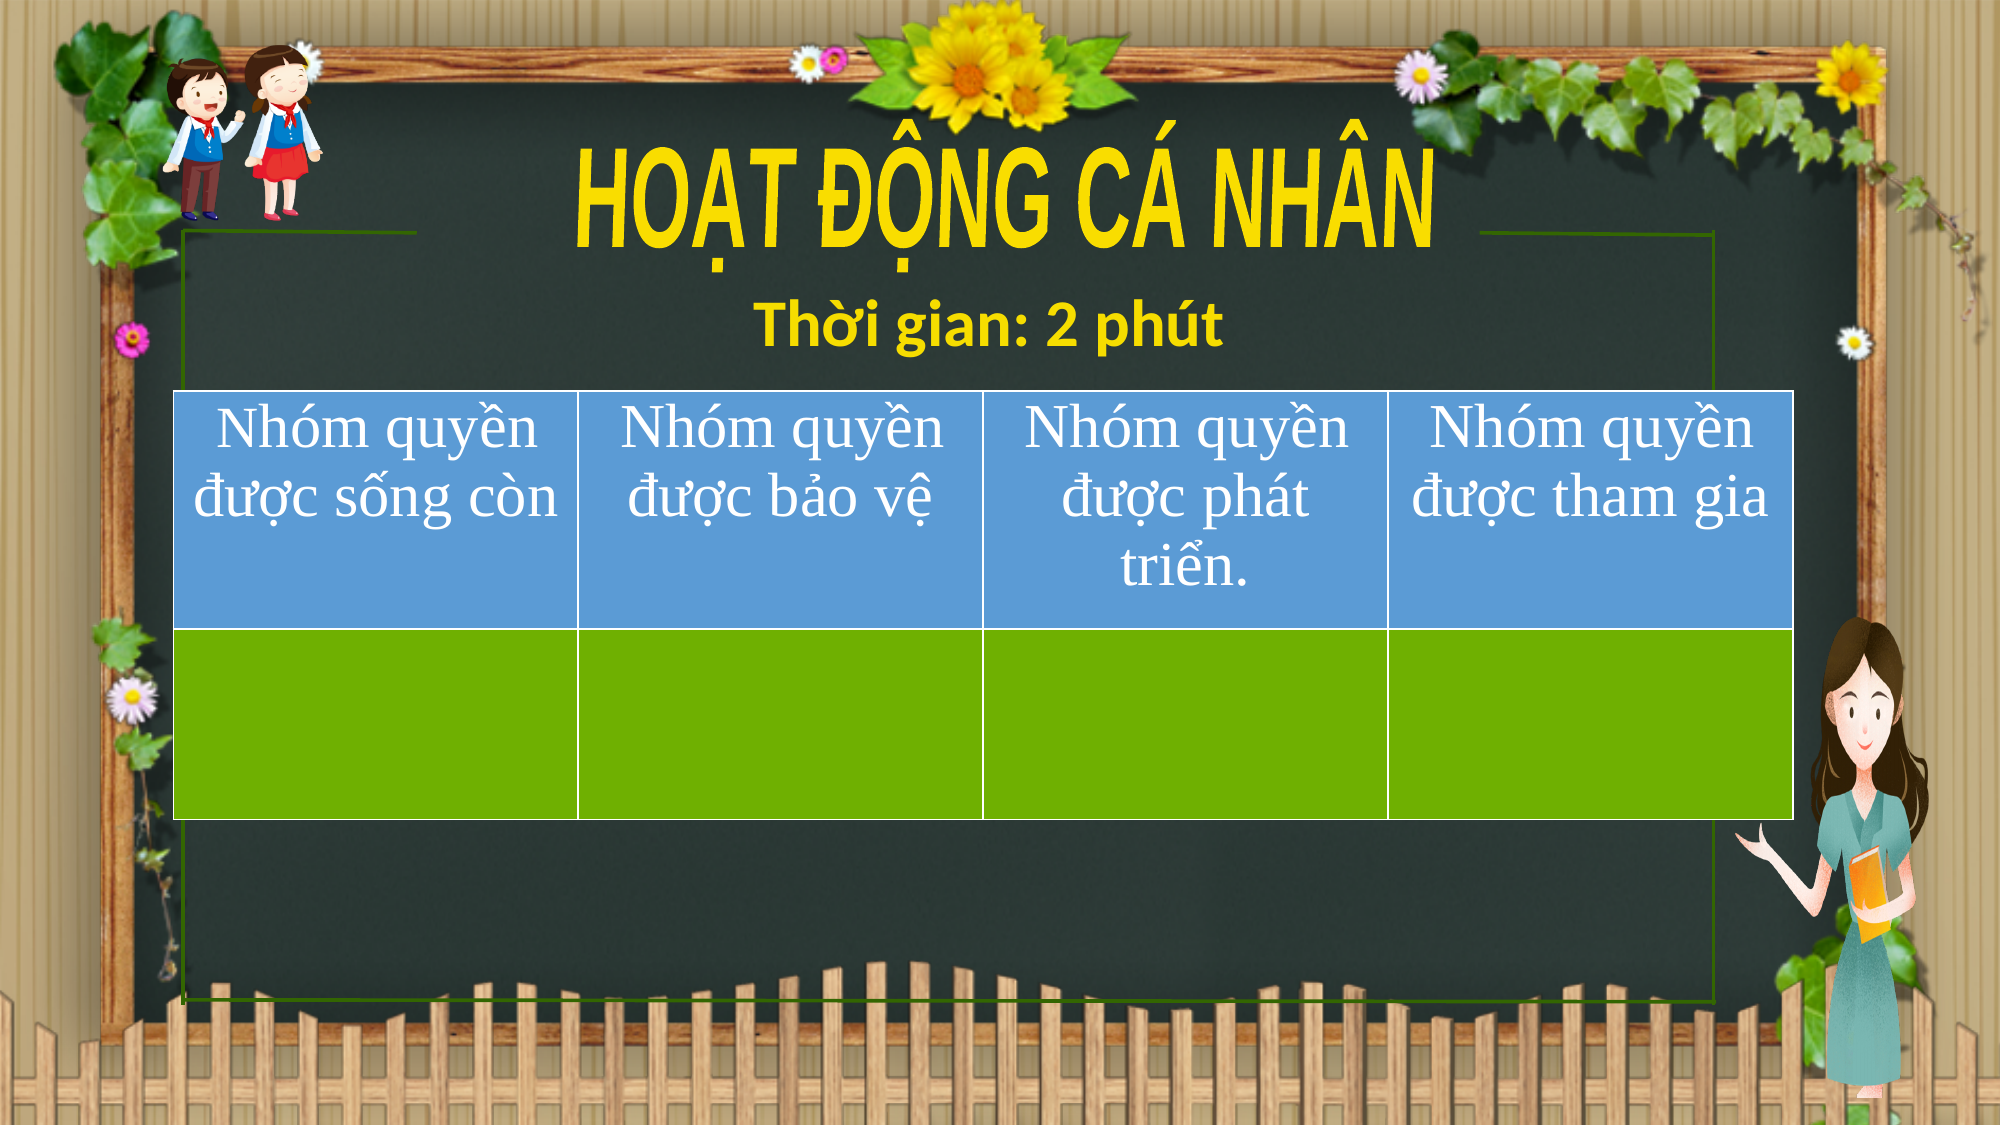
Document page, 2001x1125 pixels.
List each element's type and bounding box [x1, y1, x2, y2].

text_box [182, 229, 1717, 1005]
picture [0, 0, 2000, 1125]
